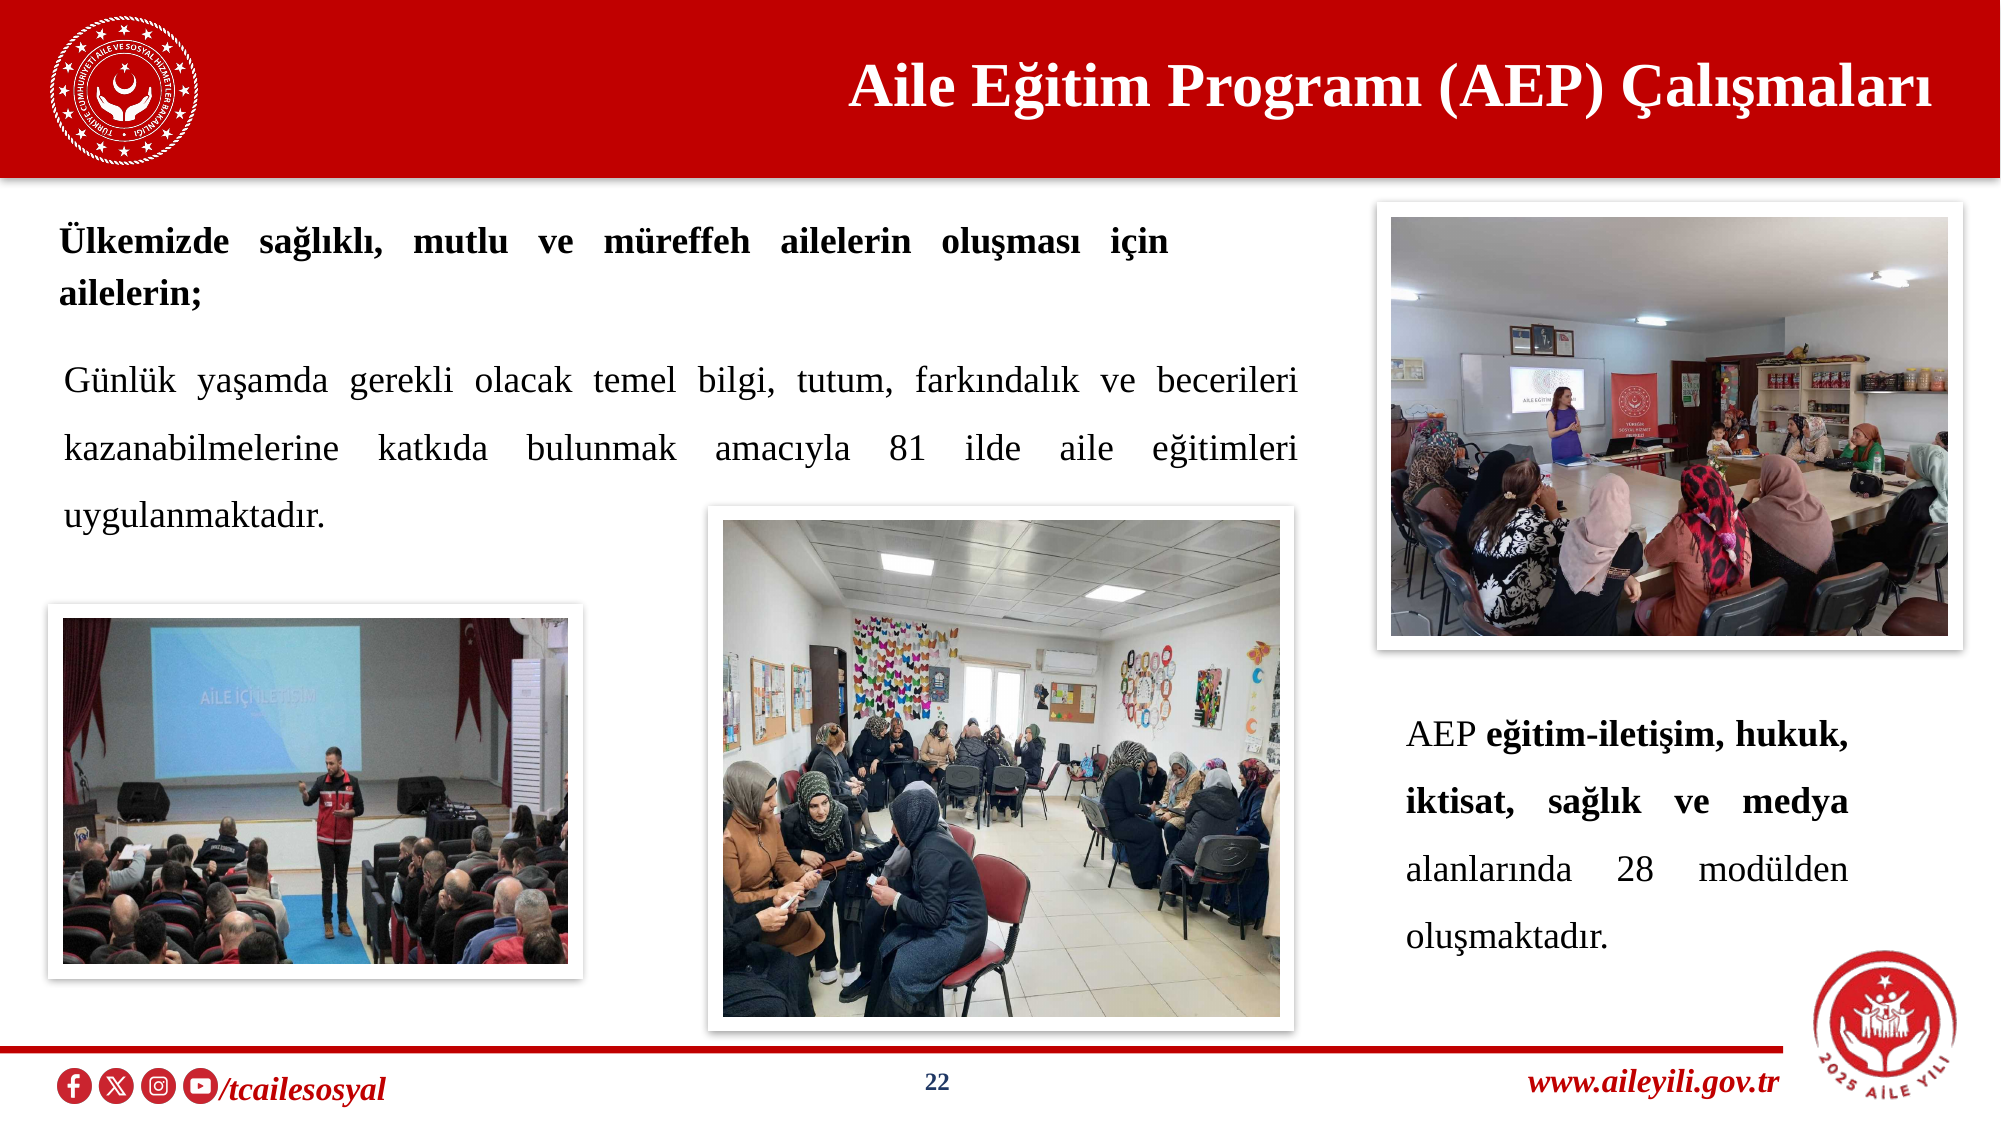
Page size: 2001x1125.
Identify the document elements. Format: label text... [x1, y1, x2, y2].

picture [1391, 216, 1949, 636]
text_box Günlük yaşamda gerekli olacak temel bilgi, tutum, farkındalık ve becerileri kazanabilmelerine katkıda bulunmak amacıyla 81 ilde aile eğitimleri uygulanmaktadır. [49, 325, 1316, 543]
title Aile Eğitim Programı (AEP) Çalışmaları [807, 44, 1949, 148]
picture [1795, 943, 1976, 1110]
picture [57, 1068, 218, 1104]
slide_number 22 [712, 1057, 1163, 1118]
picture [62, 618, 569, 965]
picture [50, 16, 198, 165]
text_box AEP eğitim-iletişim, hukuk, iktisat, sağlık ve medya alanlarında 28 modülden oluşmaktadır. [1391, 678, 1864, 964]
picture [722, 520, 1280, 1017]
list Ülkemizde sağlıklı, mutlu ve müreffeh ailelerin oluşması için ailelerin; [44, 201, 1185, 334]
